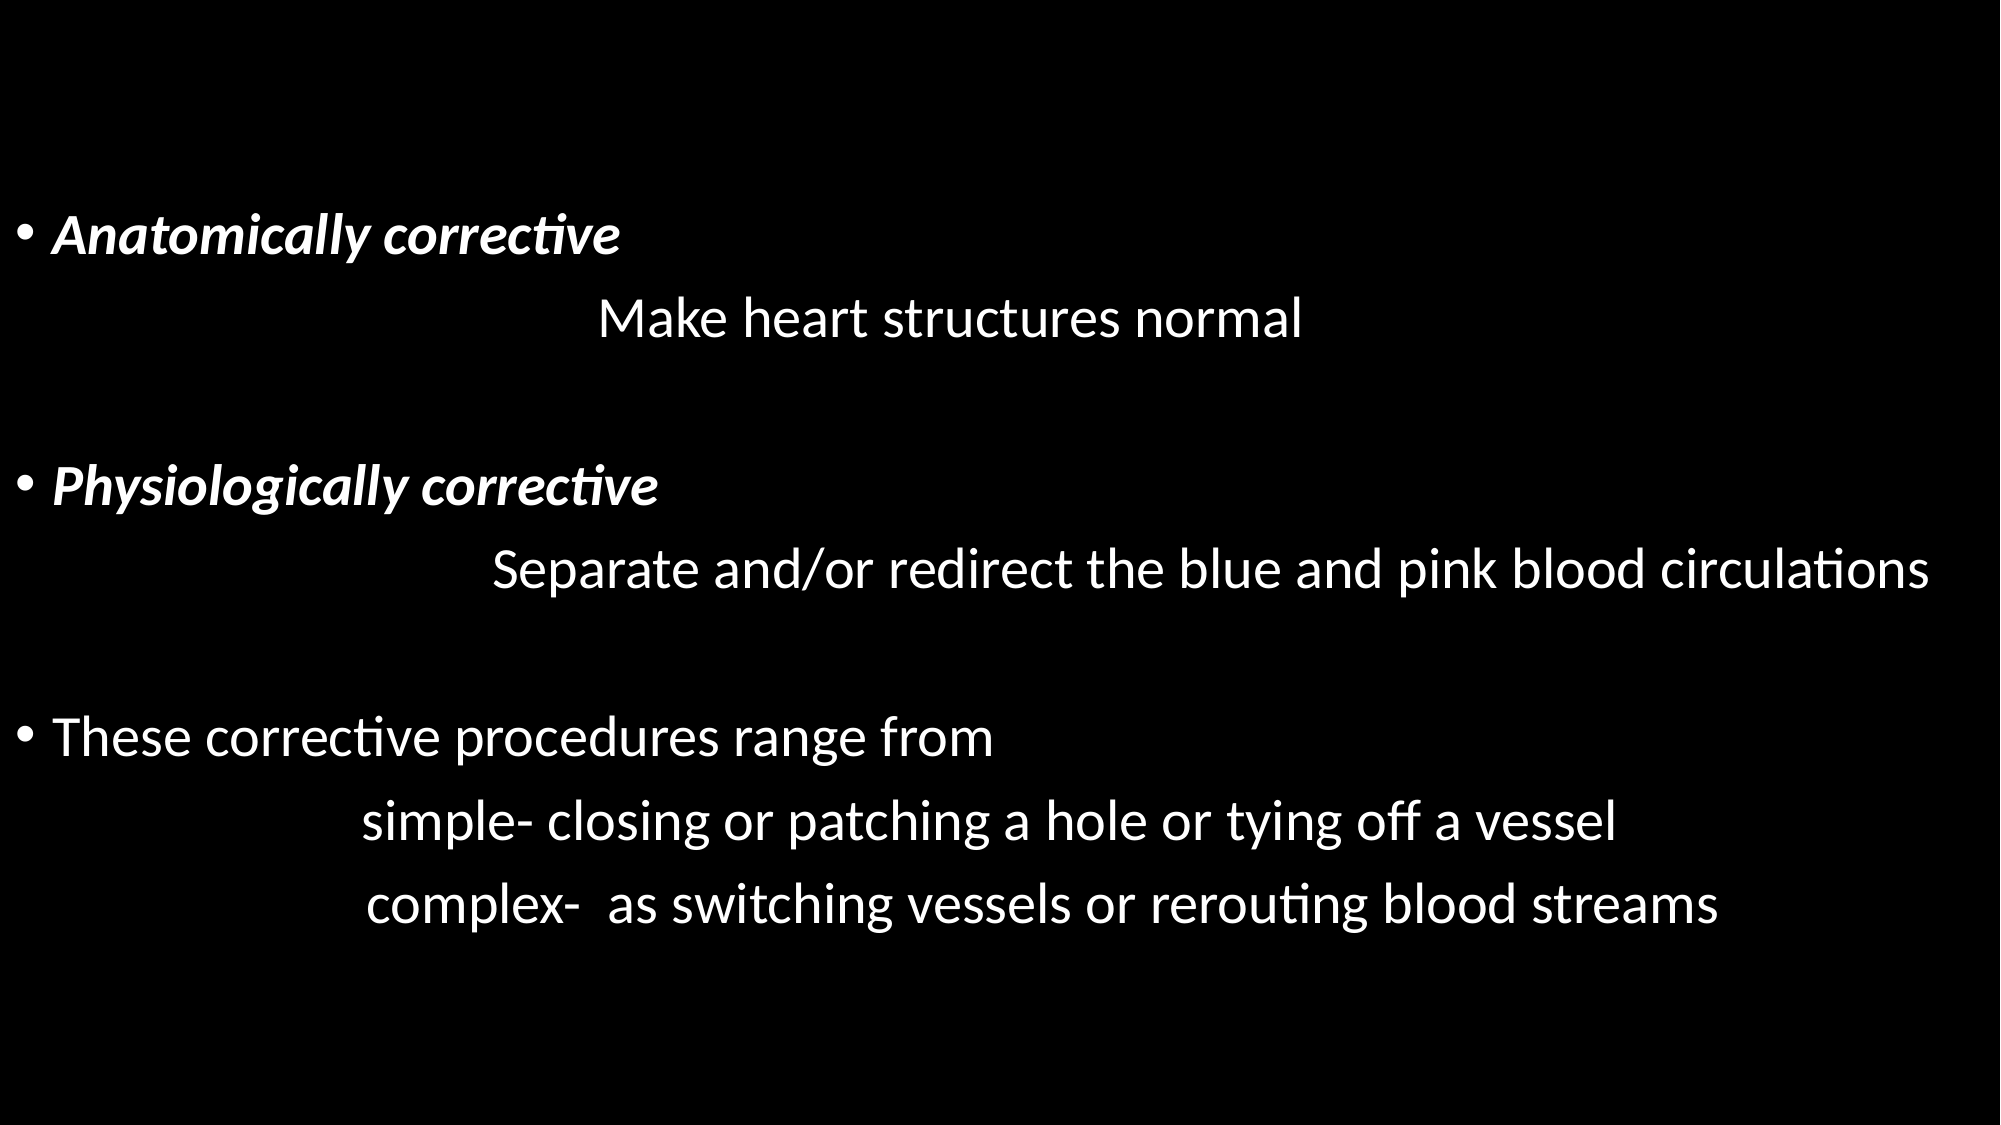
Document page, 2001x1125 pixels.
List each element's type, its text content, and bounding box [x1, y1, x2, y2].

list Anatomically corrective Make heart structures normal Physiologically corrective Separate and/or redirect the blue and pink blood circulations These corrective procedures range from simple- closing or patching a hole or tying off a vessel complex- as switching vessels or rerouting blood streams [0, 105, 1968, 1068]
